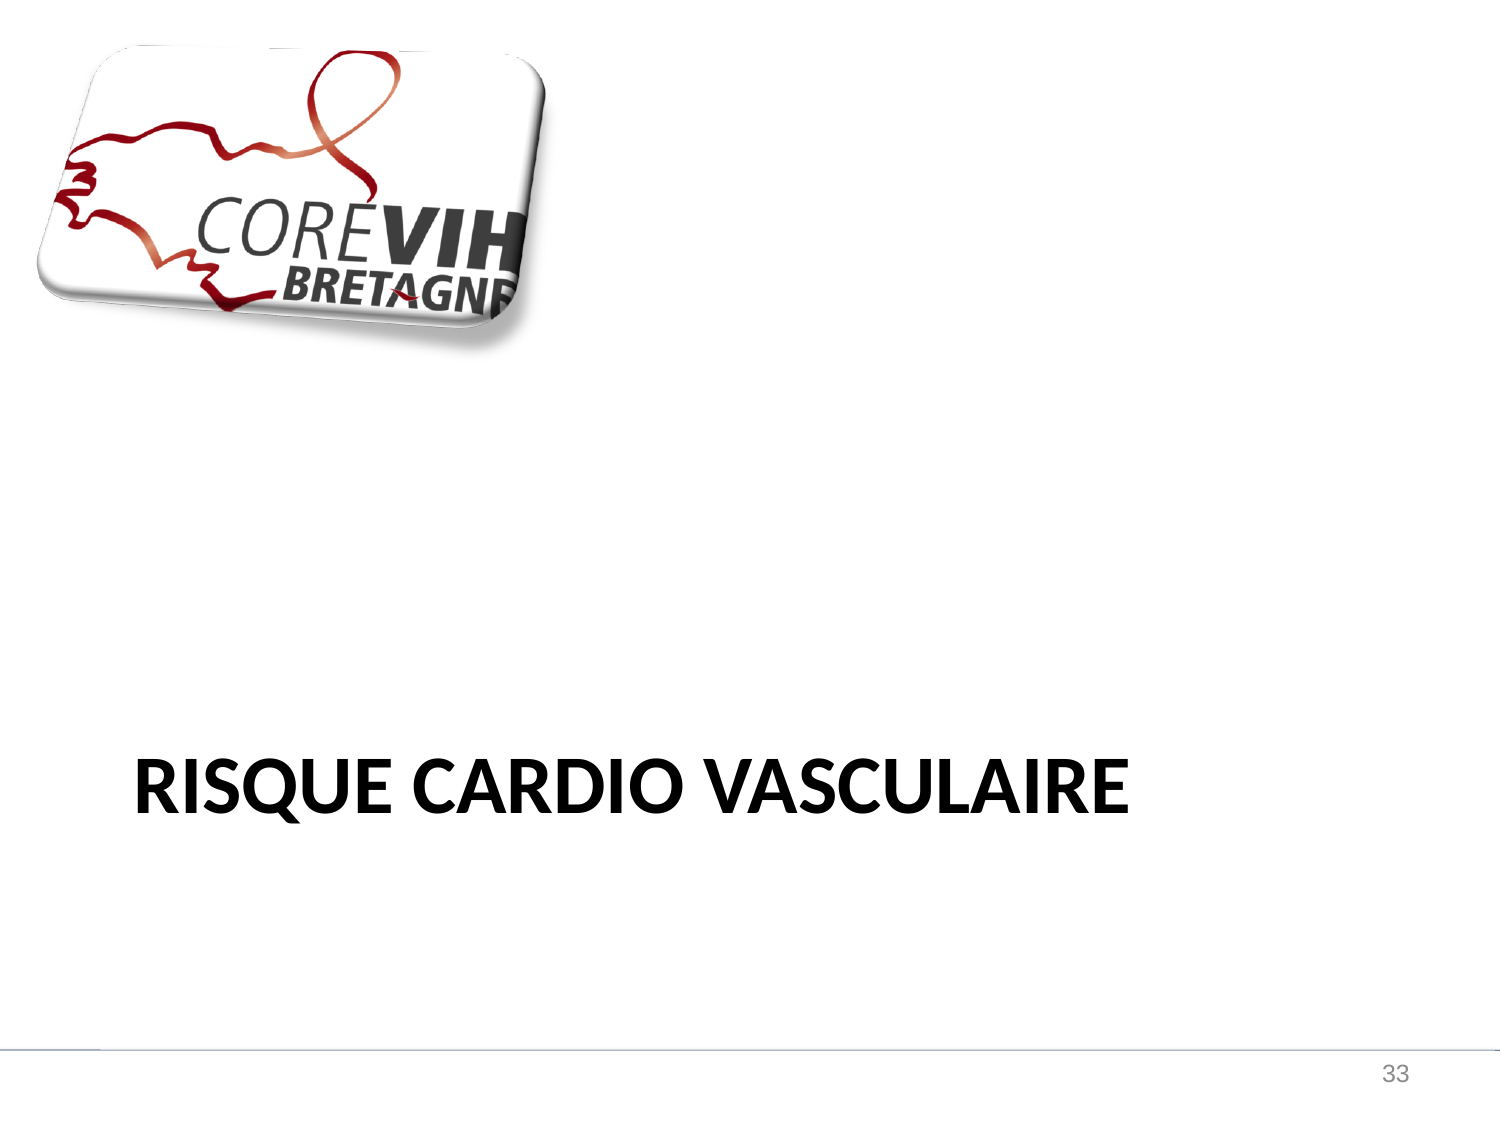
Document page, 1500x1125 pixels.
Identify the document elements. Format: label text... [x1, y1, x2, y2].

picture [0, 34, 582, 374]
slide_number 32 [1074, 1042, 1425, 1103]
title Risque cardio vasculaire [118, 722, 1394, 947]
footer [512, 1042, 988, 1103]
